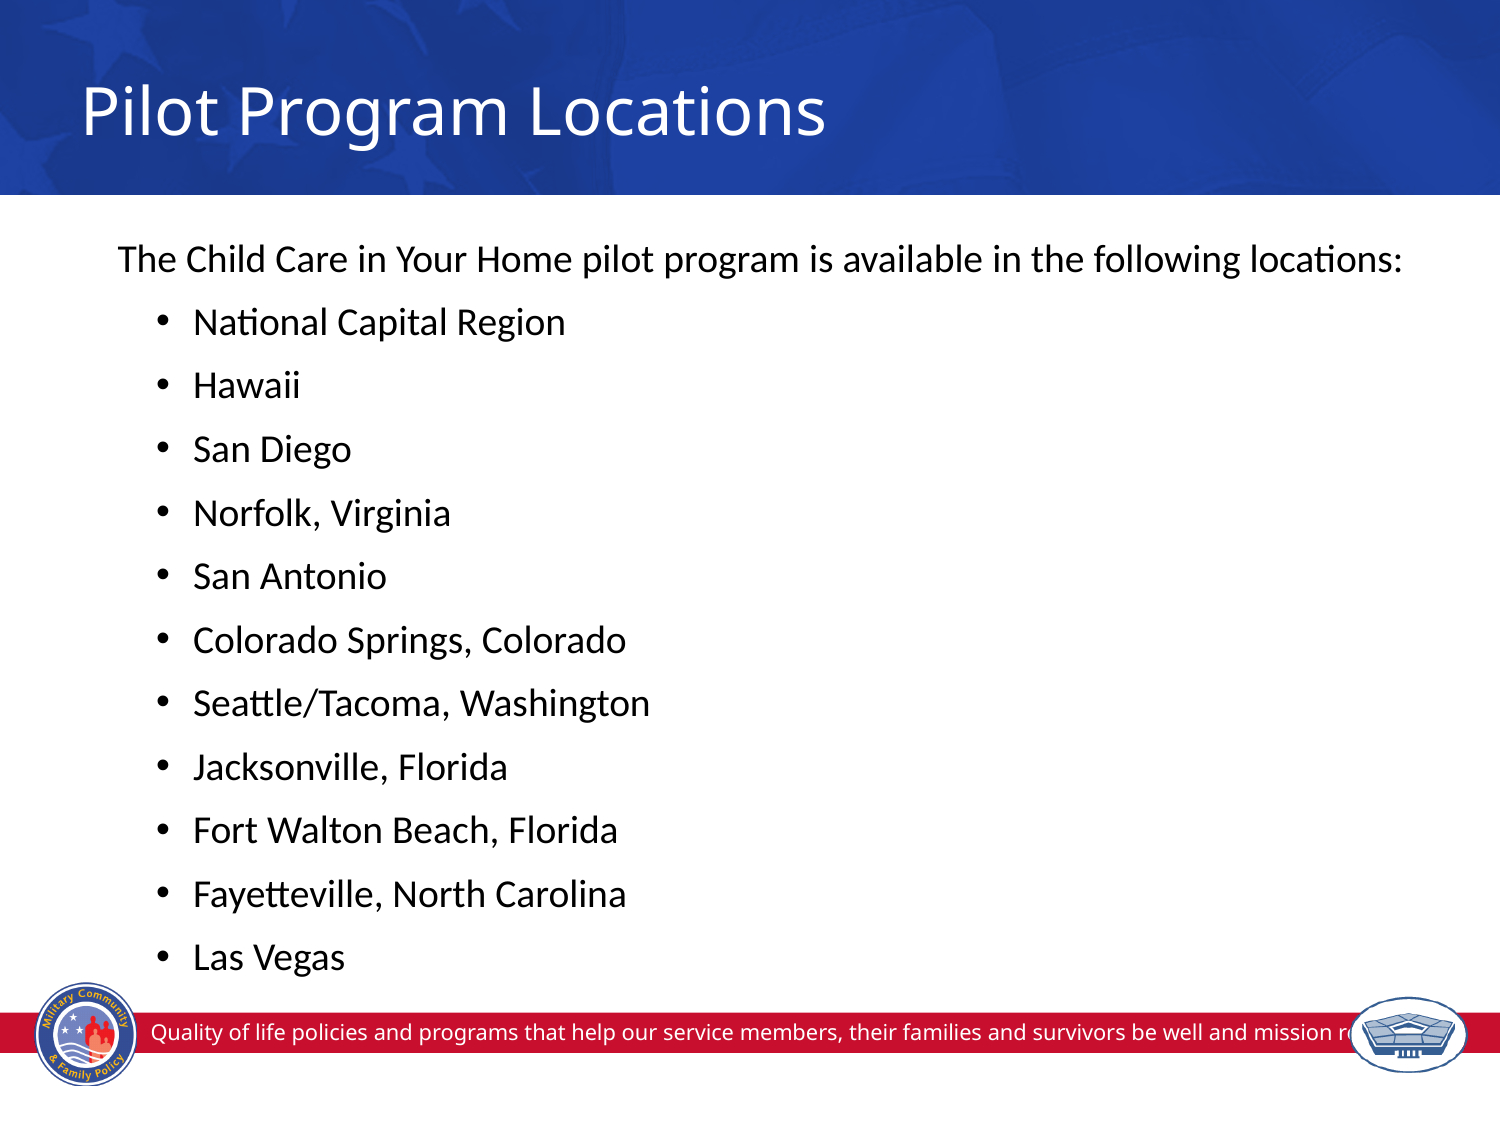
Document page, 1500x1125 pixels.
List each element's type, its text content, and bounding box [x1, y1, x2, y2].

picture [1334, 982, 1482, 1086]
title Pilot Program Locations [65, 33, 1434, 195]
list The Child Care in Your Home pilot program is available in the following locations: National Capital Region Hawaii San Diego Norfolk, Virginia San Antonio Colorado Springs, Colorado Seattle/Tacoma, Washington Jacksonville, Florida Fort Walton Beach, Florida Fayetteville, North Carolina Las Vegas [65, 225, 1431, 910]
picture [0, 0, 1500, 195]
